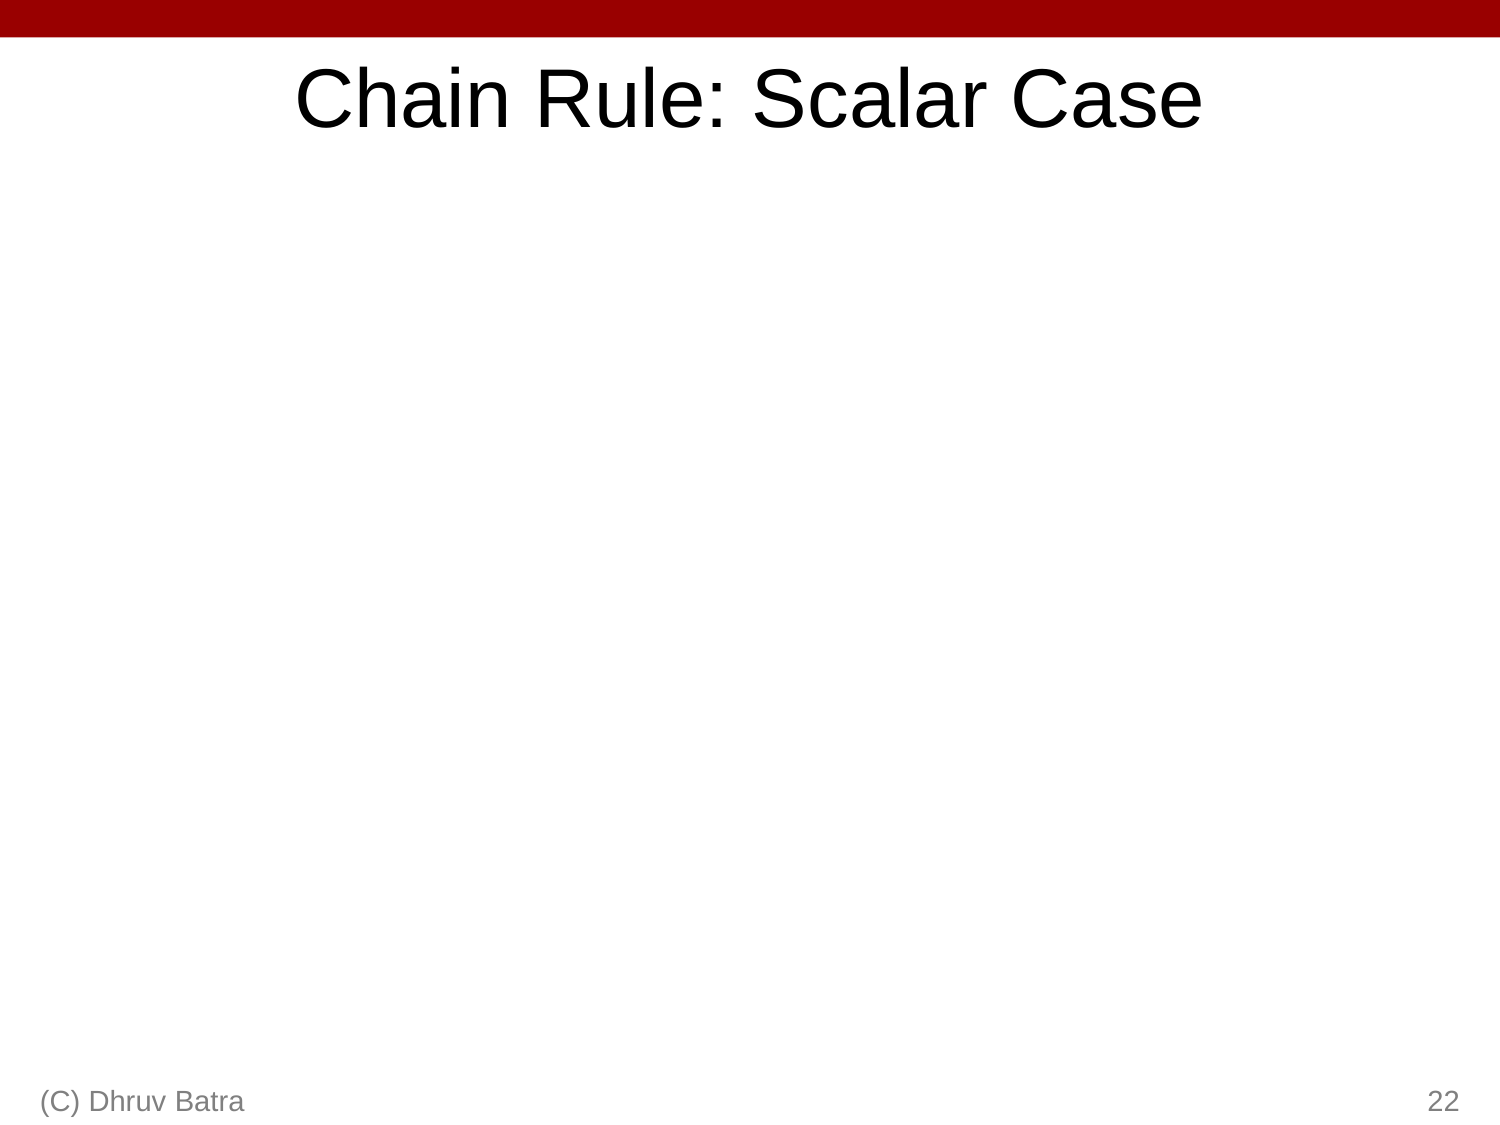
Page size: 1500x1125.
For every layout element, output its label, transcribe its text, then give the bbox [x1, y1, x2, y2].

footer (C) Dhruv Batra [24, 1049, 501, 1125]
slide_number 22 [1162, 1049, 1476, 1125]
title Chain Rule: Scalar Case [112, 37, 1388, 151]
